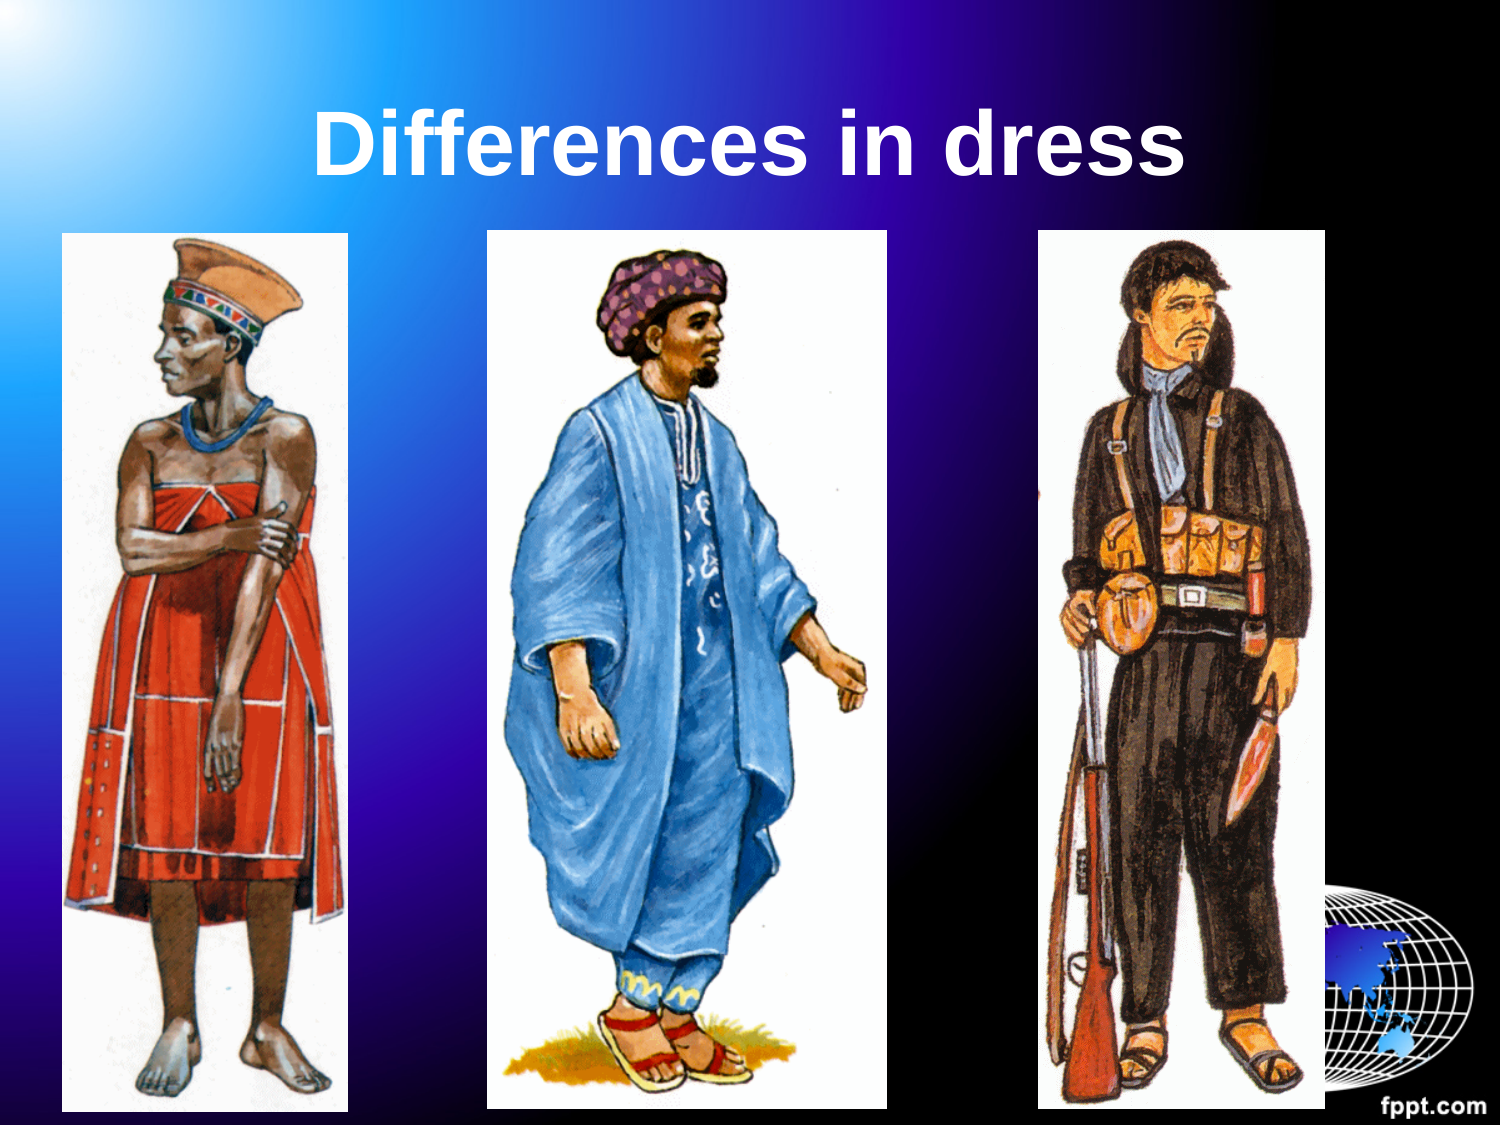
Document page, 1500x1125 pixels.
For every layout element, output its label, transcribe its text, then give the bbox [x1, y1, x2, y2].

picture [0, 0, 1500, 1125]
title Differences in dress [75, 45, 1425, 233]
